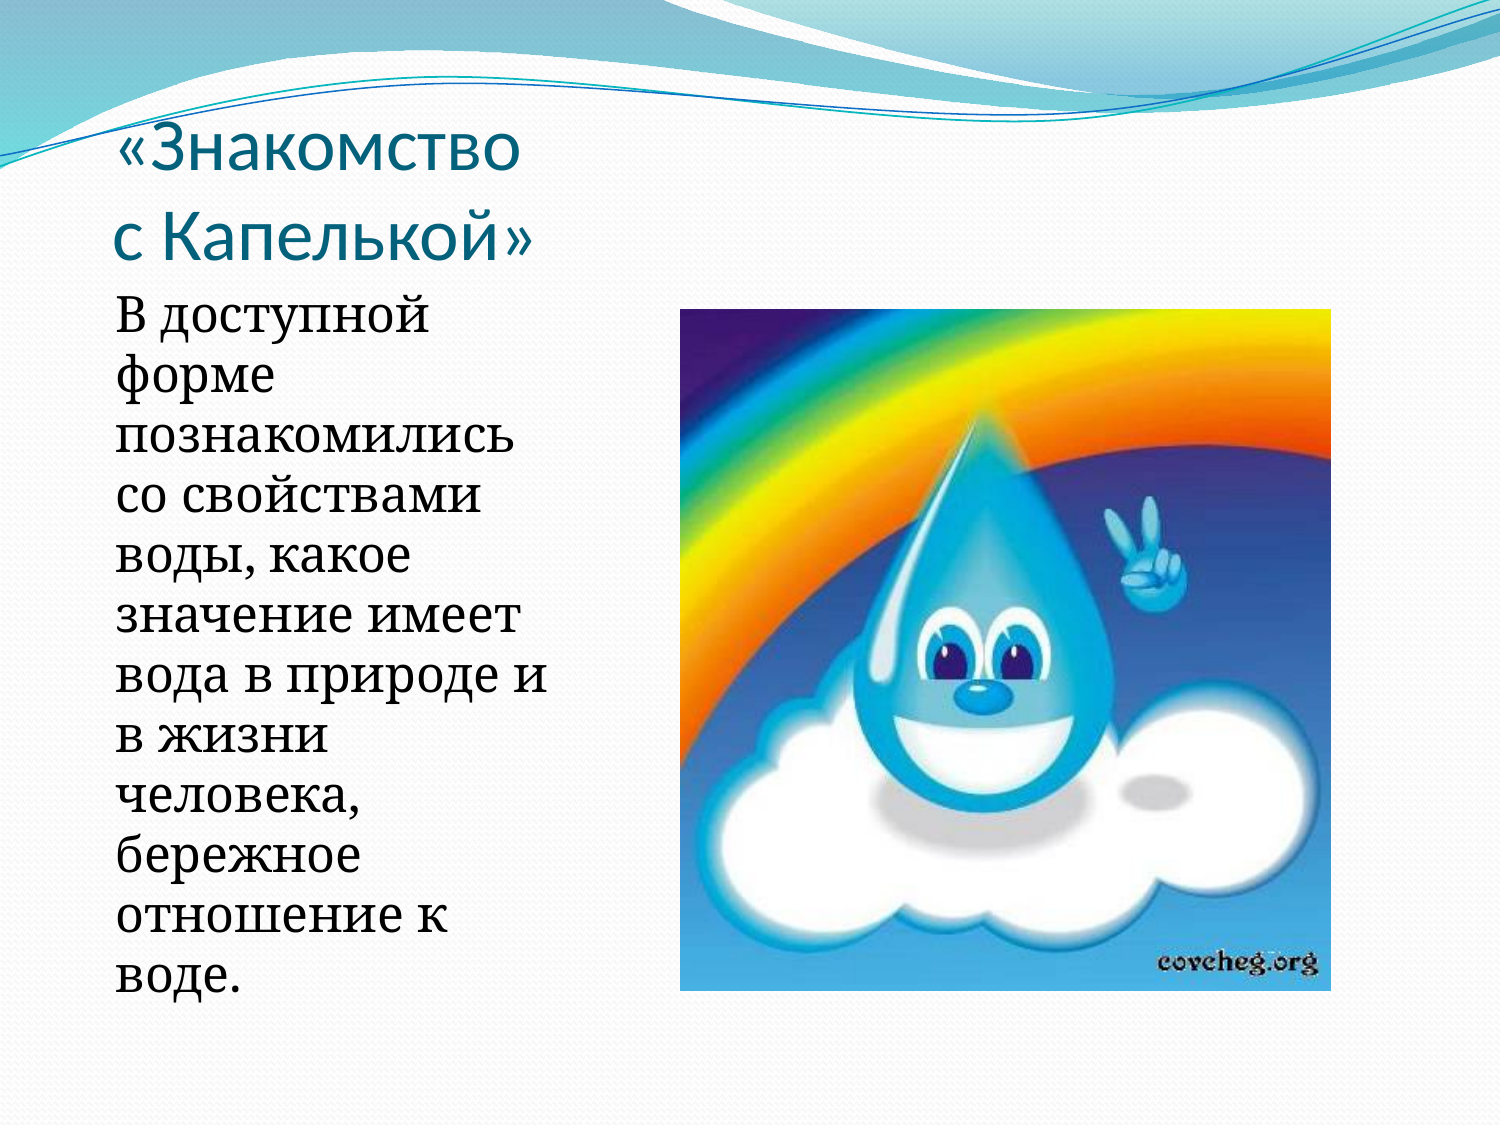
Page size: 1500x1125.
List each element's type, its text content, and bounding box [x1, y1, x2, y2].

list В доступной форме познакомились со свойствами воды, какое значение имеет вода в природе и в жизни человека, бережное отношение к воде. [112, 275, 563, 1025]
title «Знакомство с Капелькой» [112, 84, 563, 275]
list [680, 309, 1331, 991]
